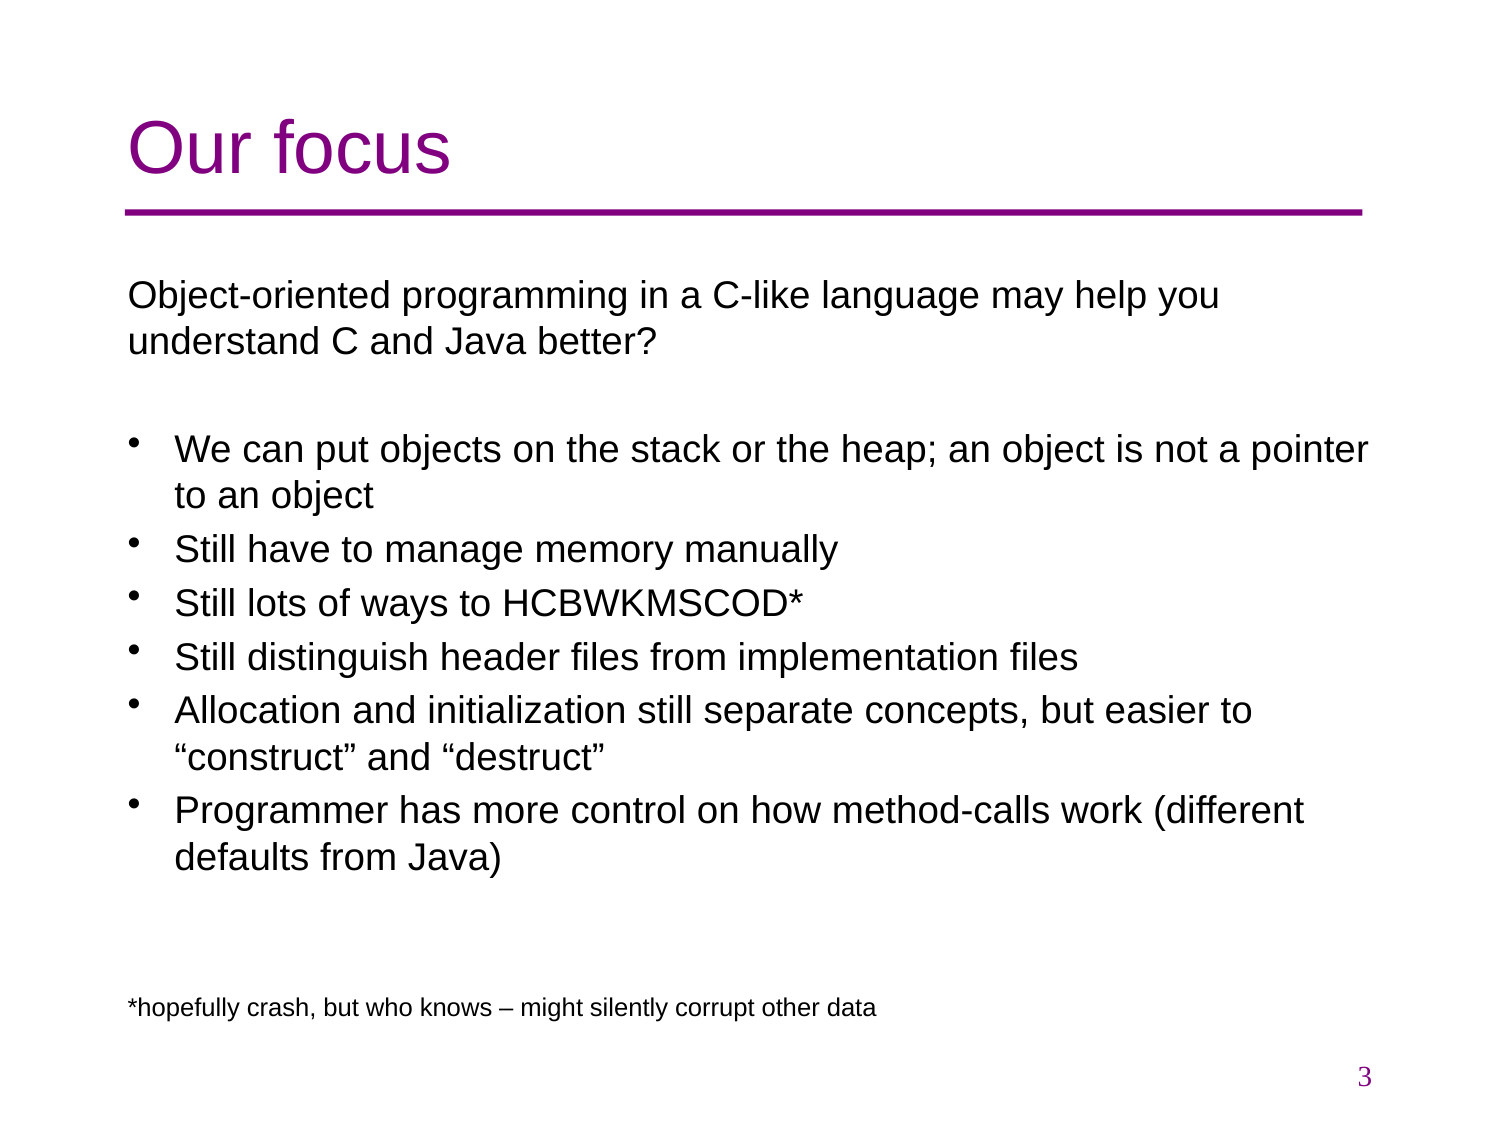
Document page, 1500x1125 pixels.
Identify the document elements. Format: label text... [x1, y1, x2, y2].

title Our focus [112, 50, 1388, 238]
slide_number 3 [1074, 1049, 1388, 1125]
list Object-oriented programming in a C-like language may help you understand C and Java better? We can put objects on the stack or the heap; an object is not a pointer to an object Still have to manage memory manually Still lots of ways to HCBWKMSCOD* Still distinguish header files from implementation files Allocation and initialization still separate concepts, but easier to “construct” and “destruct” Programmer has more control on how method-calls work (different defaults from Java) *hopefully crash, but who knows – might silently corrupt other data [112, 262, 1388, 1038]
